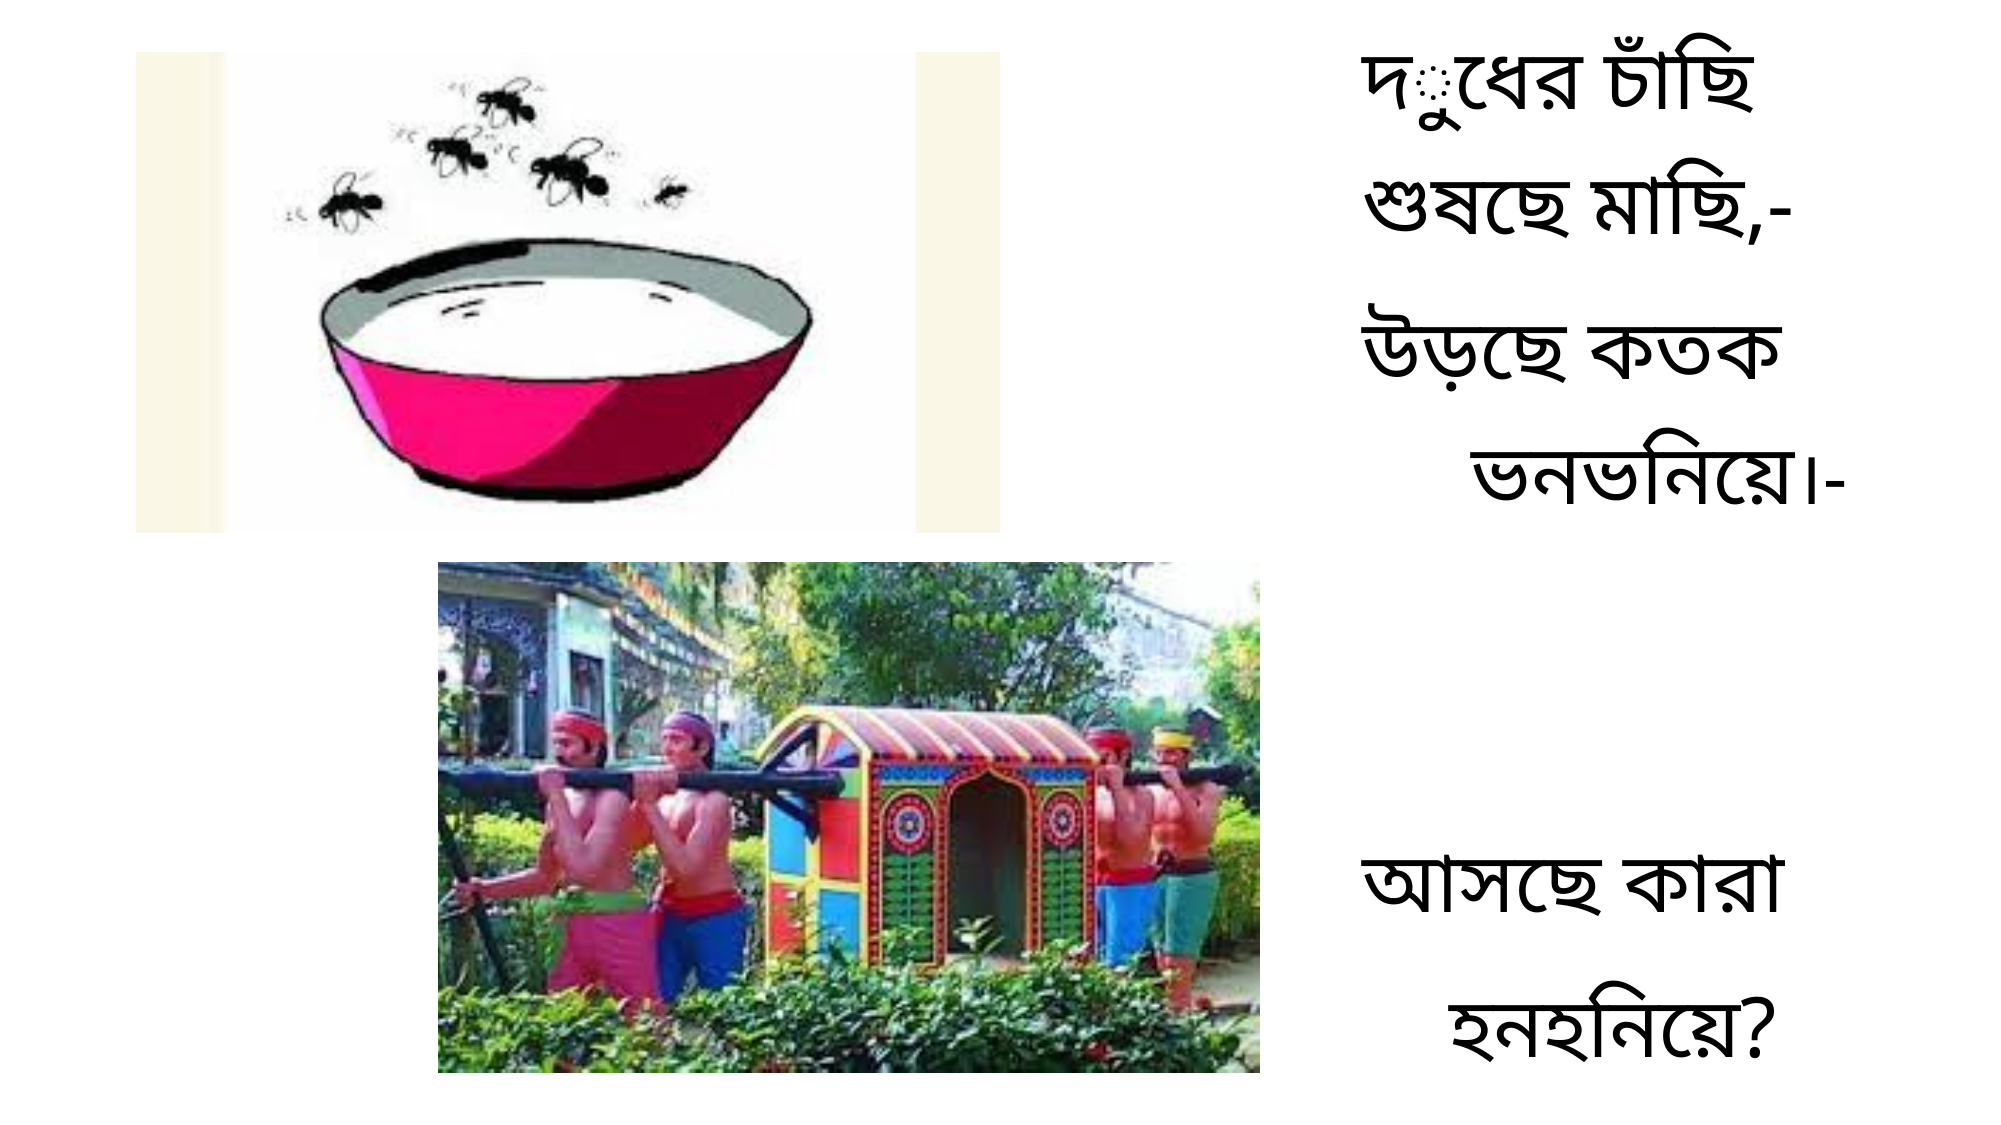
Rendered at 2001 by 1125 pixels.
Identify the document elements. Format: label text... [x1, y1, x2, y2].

picture [438, 562, 1260, 1073]
text_box দুধের চাঁছি শুষছে মাছি,- উড়ছে কতক ভনভনিয়ে।- আসছে কারা হনহনিয়ে? [1347, 19, 1899, 1125]
picture [135, 52, 1000, 533]
